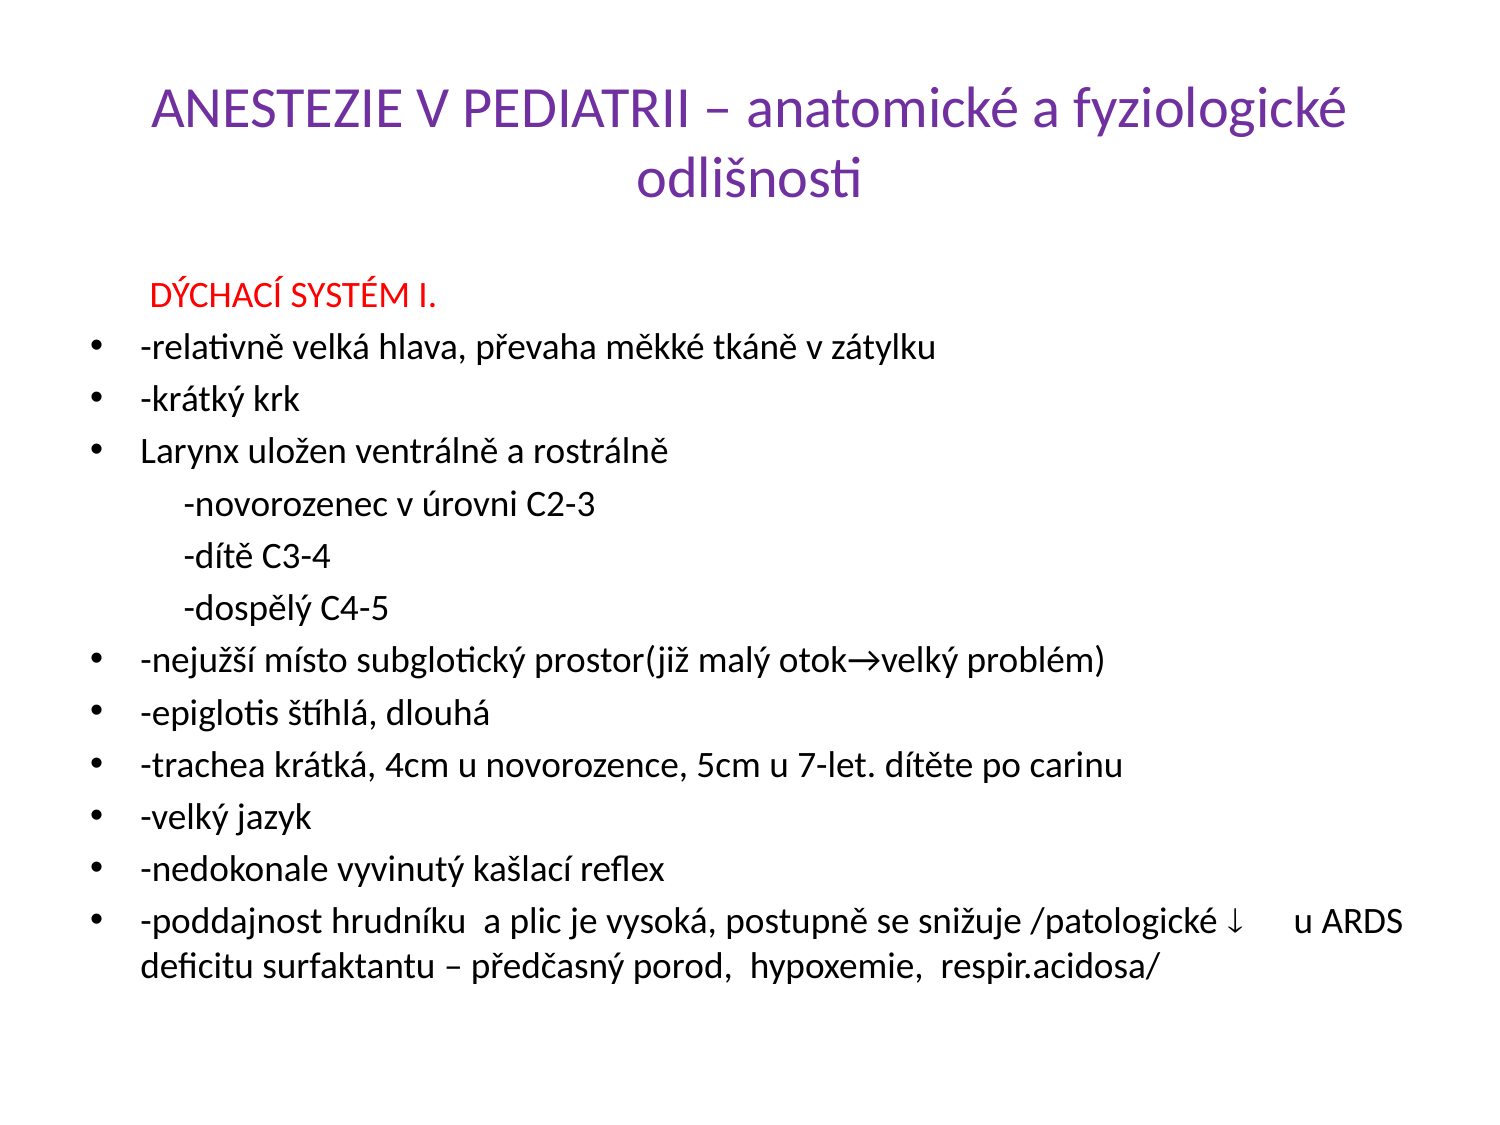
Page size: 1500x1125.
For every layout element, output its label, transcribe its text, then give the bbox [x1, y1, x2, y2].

list DÝCHACÍ SYSTÉM I. -relativně velká hlava, převaha měkké tkáně v zátylku -krátký krk Larynx uložen ventrálně a rostrálně -novorozenec v úrovni C2-3 -dítě C3-4 -dospělý C4-5 -nejužší místo subglotický prostor(již malý otok→velký problém) -epiglotis štíhlá, dlouhá -trachea krátká, 4cm u novorozence, 5cm u 7-let. dítěte po carinu -velký jazyk -nedokonale vyvinutý kašlací reflex -poddajnost hrudníku a plic je vysoká, postupně se snižuje /patologické  u ARDS deficitu surfaktantu – předčasný porod, hypoxemie, respir.acidosa/ [75, 262, 1425, 1005]
title ANESTEZIE V PEDIATRII – anatomické a fyziologické odlišnosti [75, 45, 1425, 233]
